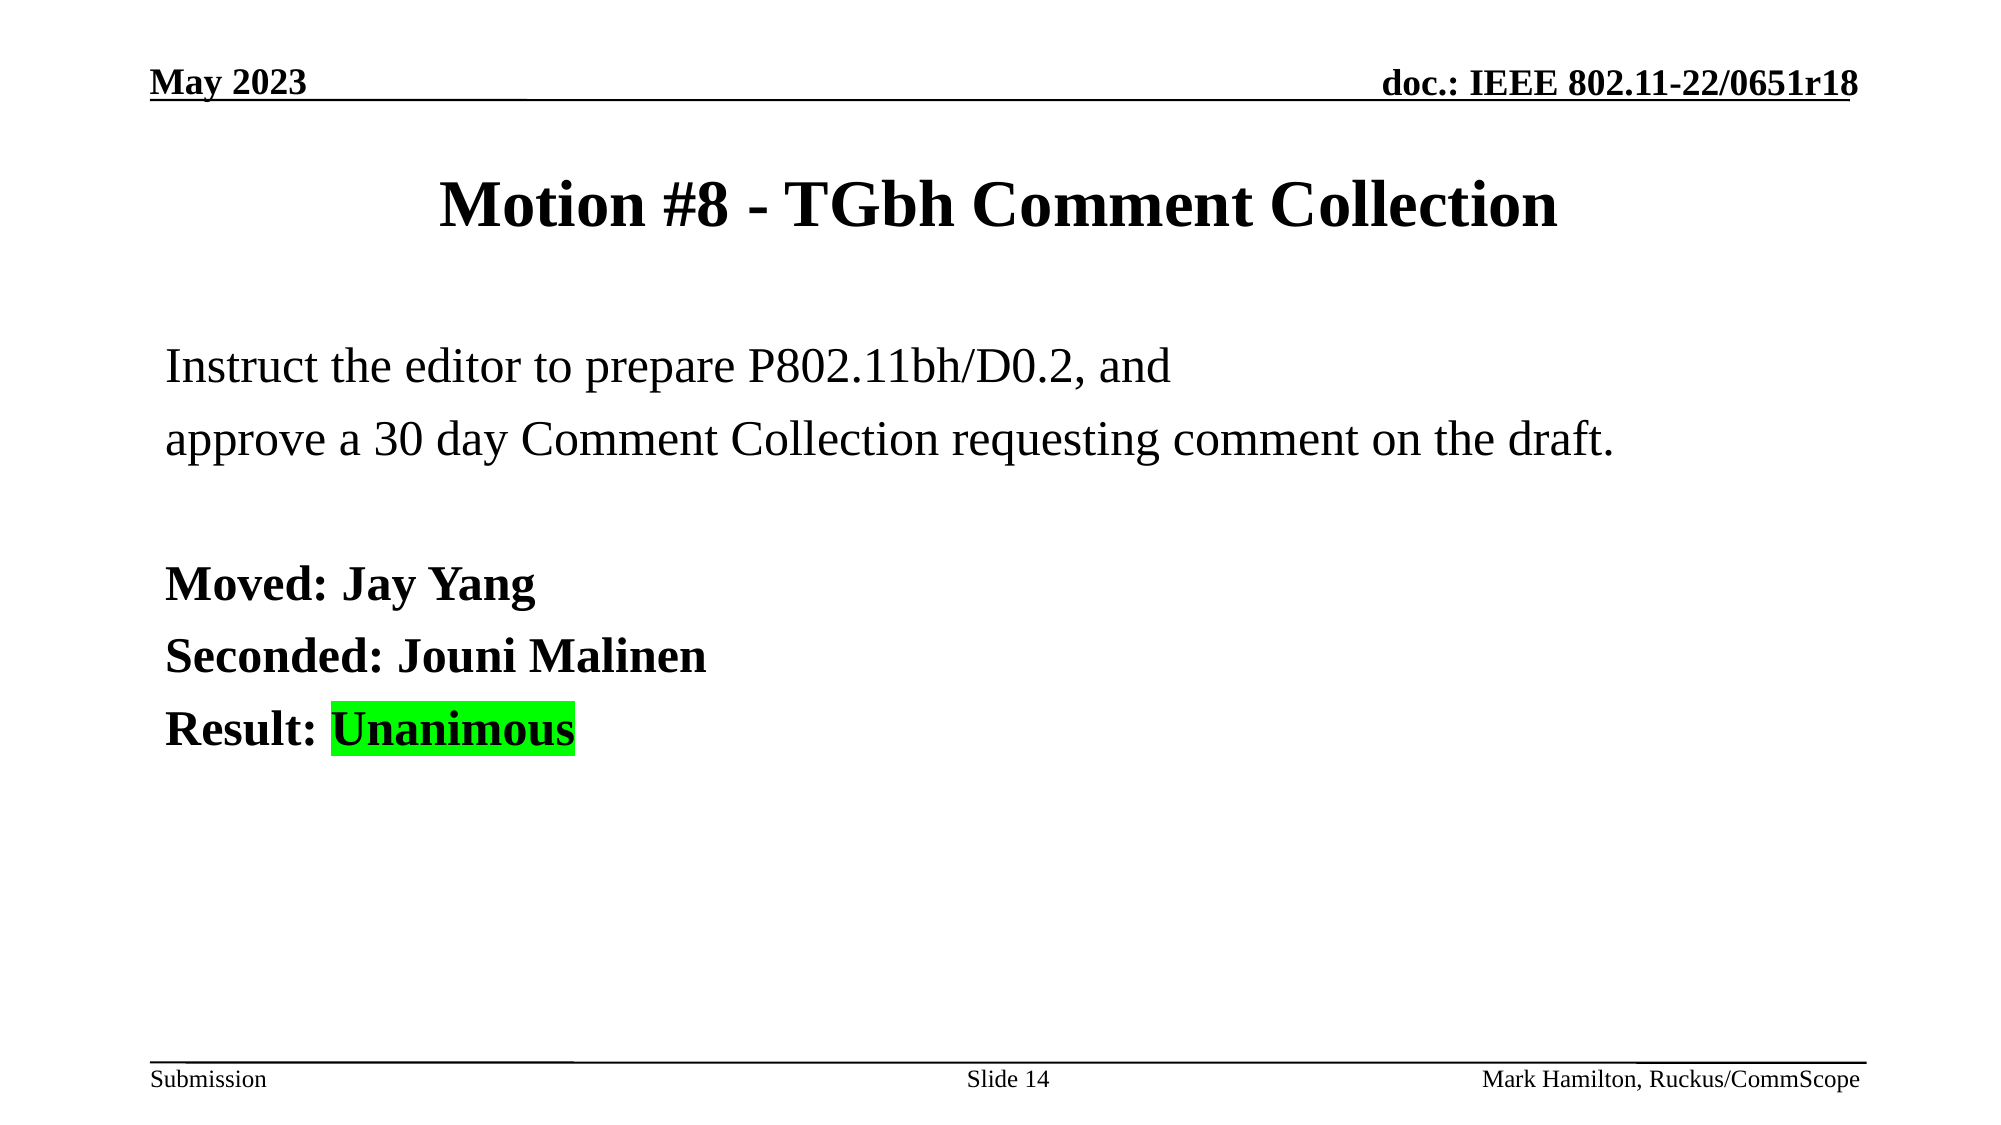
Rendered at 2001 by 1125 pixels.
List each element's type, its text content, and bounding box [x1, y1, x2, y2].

slide_number Slide 14 [950, 1061, 1067, 1123]
title Motion #8 - TGbh Comment Collection [149, 112, 1850, 288]
list Instruct the editor to prepare P802.11bh/D0.2, and approve a 30 day Comment Collection requesting comment on the draft. Moved: Jay Yang Seconded: Jouni Malinen Result: Unanimous [149, 324, 1850, 1000]
